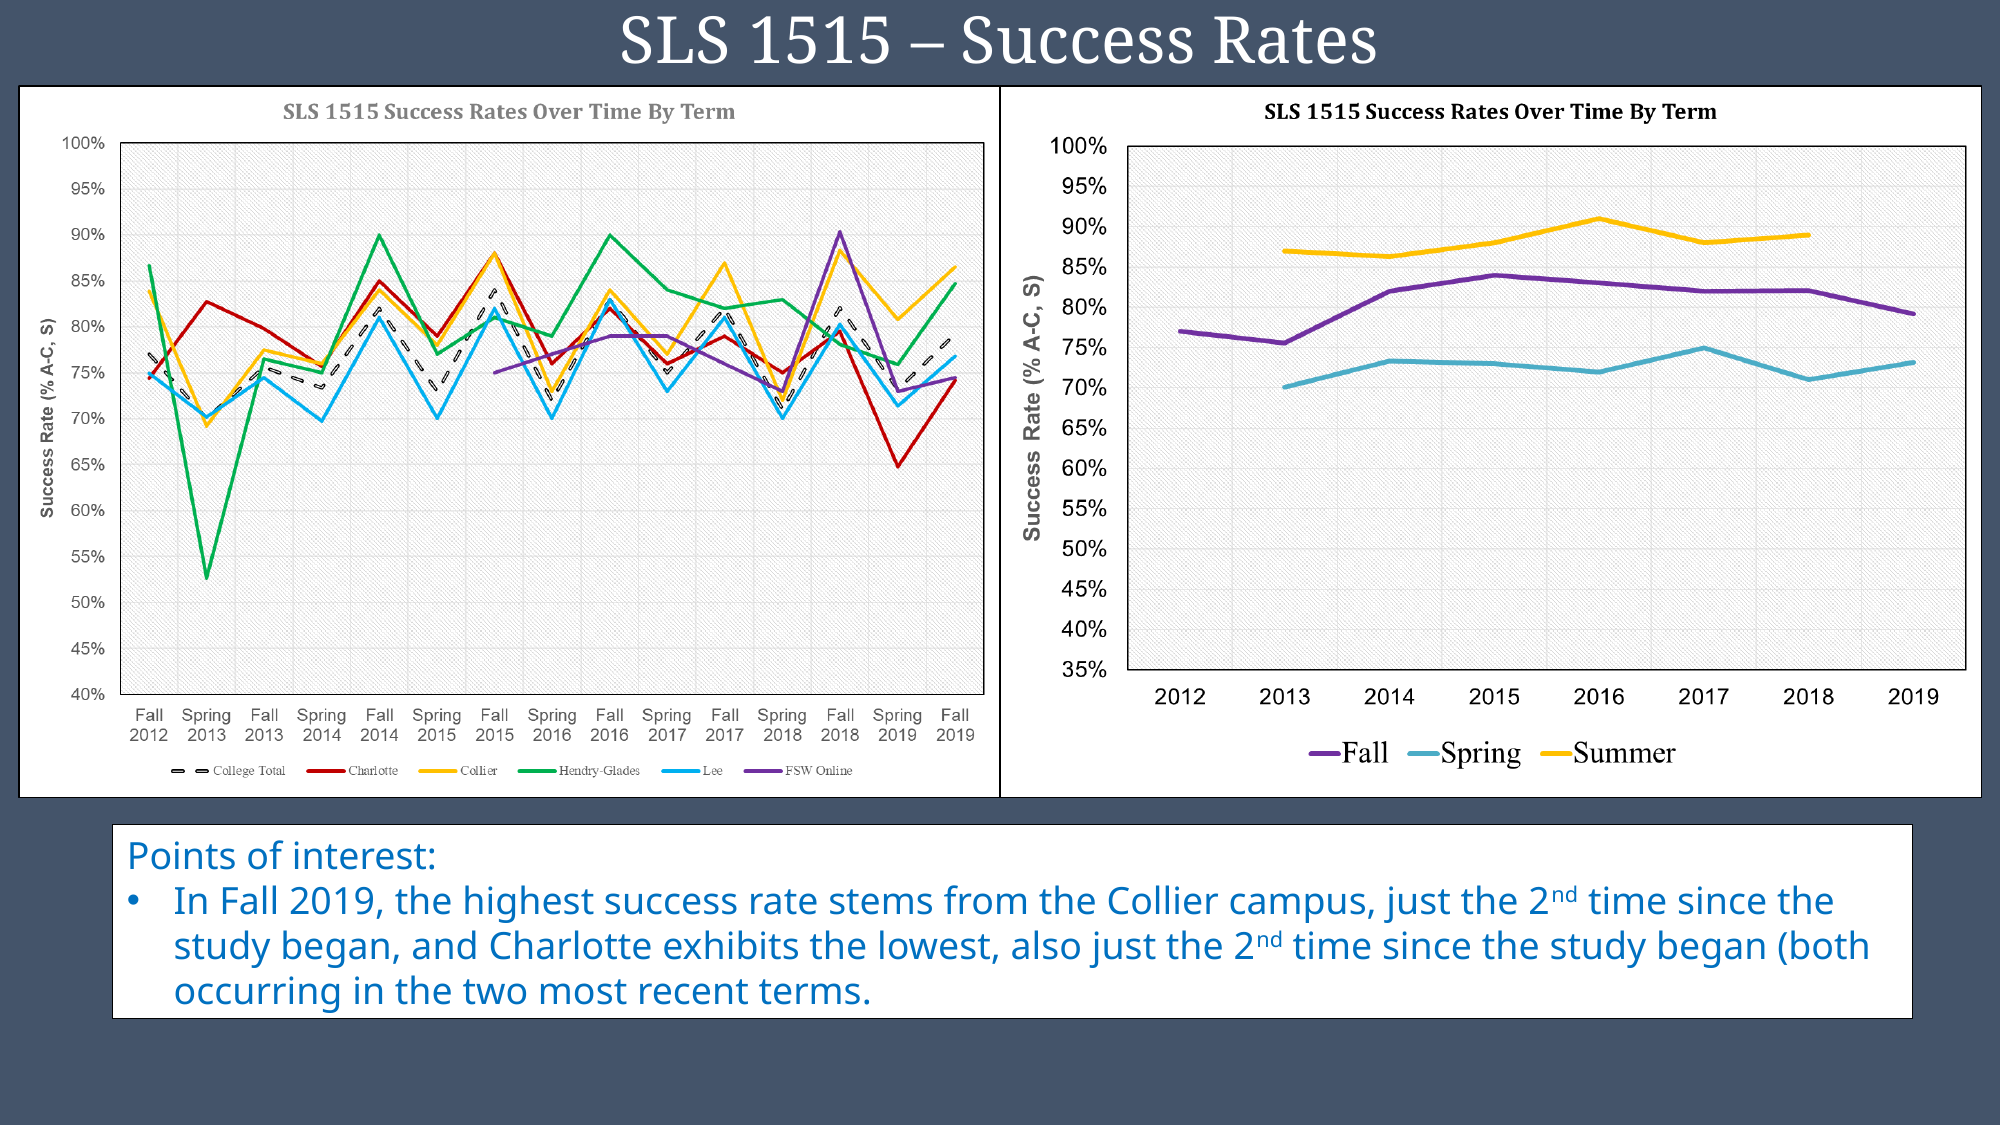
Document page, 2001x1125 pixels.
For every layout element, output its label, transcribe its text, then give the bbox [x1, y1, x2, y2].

title SLS 1515 – Success Rates [137, 0, 1863, 85]
text_box Points of interest: In Fall 2019, the highest success rate stems from the Collier campus, just the 2nd time since the study began, and Charlotte exhibits the lowest, also just the 2nd time since the study began (both occurring in the two most recent terms. [112, 824, 1913, 1019]
picture [999, 85, 1982, 798]
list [18, 85, 999, 798]
